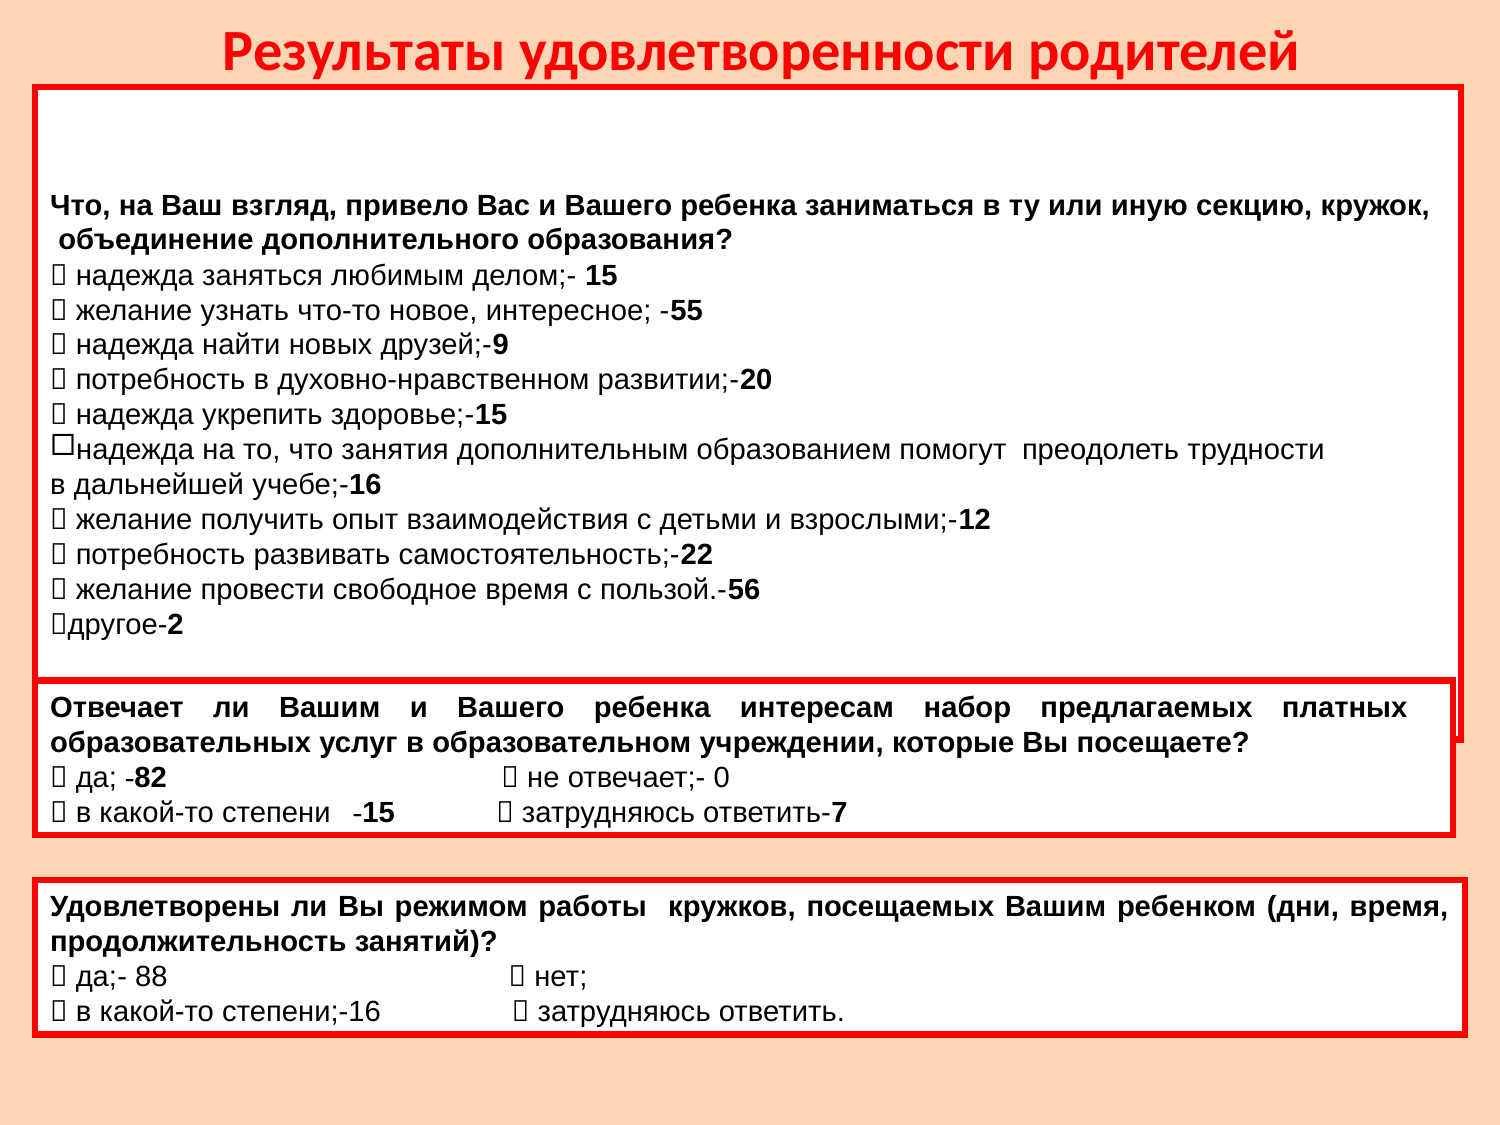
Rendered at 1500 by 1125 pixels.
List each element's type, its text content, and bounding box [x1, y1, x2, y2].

text_box Удовлетворены ли Вы режимом работы кружков, посещаемых Вашим ребенком (дни, время, продолжительность занятий)?  да;- 88  нет;  в какой-то степени;-16  затрудняюсь ответить. [35, 879, 1465, 1035]
text_box Отвечает ли Вашим и Вашего ребенка интересам набор предлагаемых платных образовательных услуг в образовательном учреждении, которые Вы посещаете?  да; -82  не отвечает;- 0  в какой-то степени -15  затрудняюсь ответить-7 [35, 680, 1454, 836]
title Результаты удовлетворенности родителей организацией кружков (Принимали участие – 104 родителя) [82, 23, 1442, 86]
list Что, на Ваш взгляд, привело Вас и Вашего ребенка заниматься в ту или иную секцию, кружок, объединение дополнительного образования?  надежда заняться любимым делом;- 15  желание узнать что-то новое, интересное; -55  надежда найти новых друзей;-9  потребность в духовно-нравственном развитии;-20  надежда укрепить здоровье;-15 надежда на то, что занятия дополнительным образованием помогут преодолеть трудности в дальнейшей учебе;-16  желание получить опыт взаимодействия с детьми и взрослыми;-12  потребность развивать самостоятельность;-22  желание провести свободное время с пользой.-56 другое-2 [35, 86, 1461, 740]
